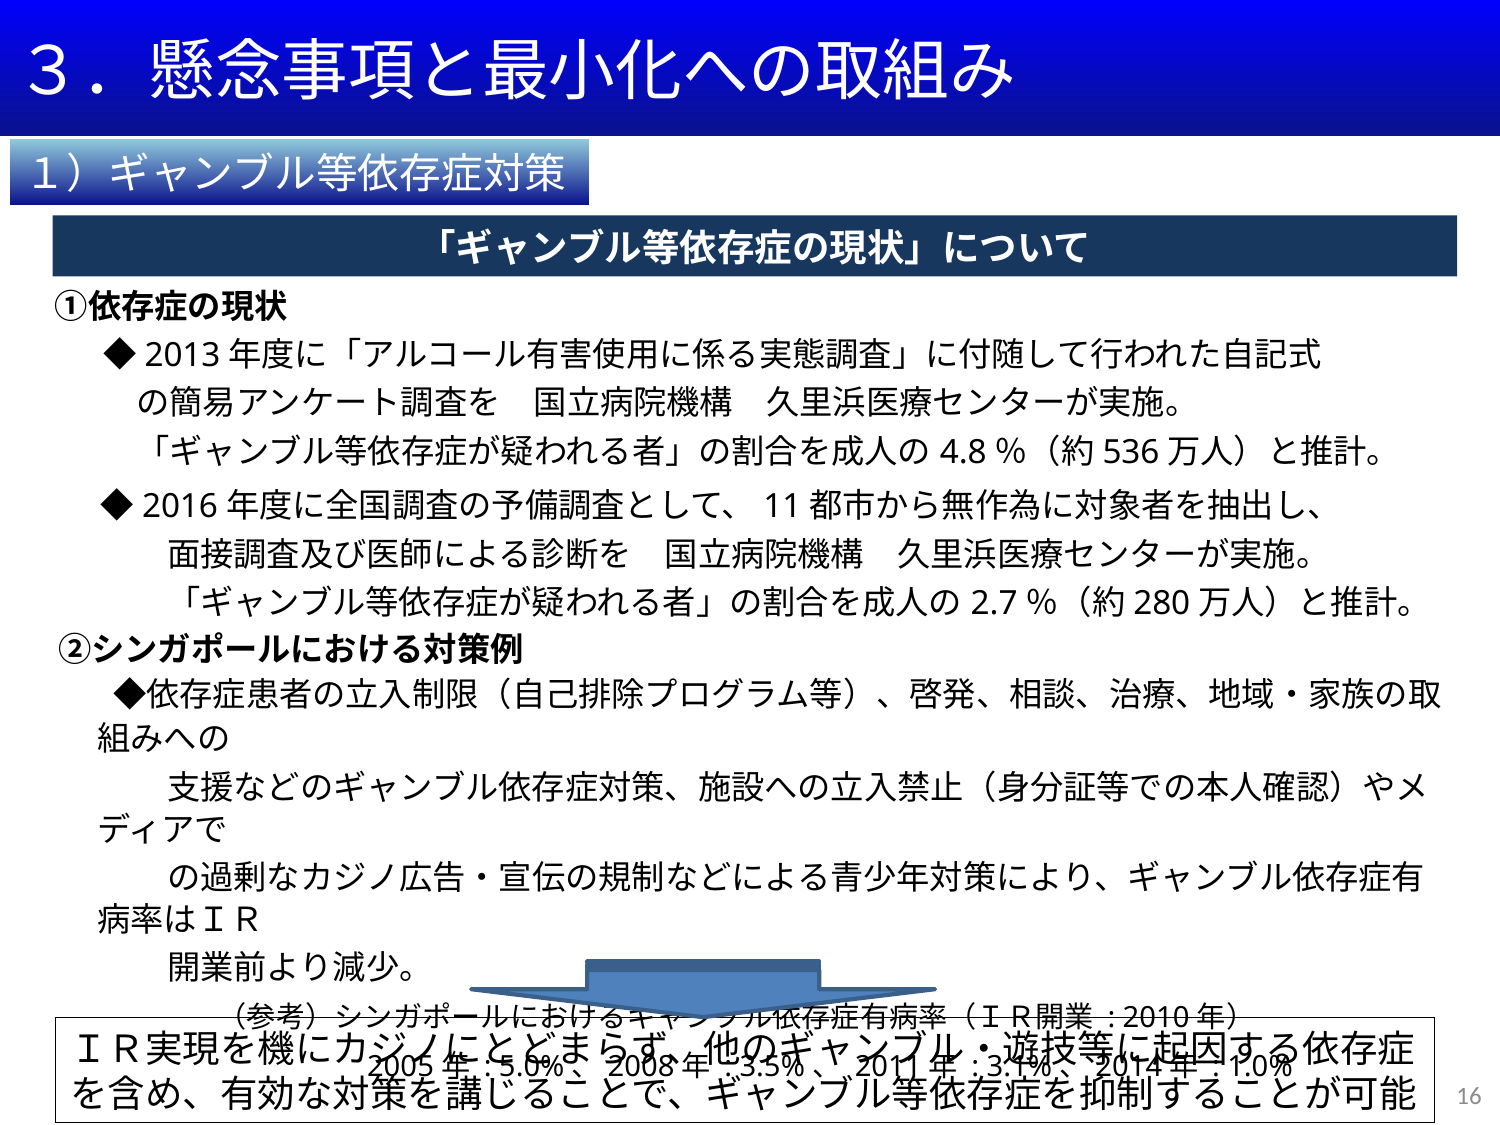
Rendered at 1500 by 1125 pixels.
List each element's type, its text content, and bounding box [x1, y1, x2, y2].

text_box ＩＲ実現を機にカジノにとどまらず、他のギャンブル・遊技等に起因する依存症を含め、有効な対策を講じることで、ギャンブル等依存症を抑制することが可能 [55, 1017, 1435, 1123]
slide_number 16 [1146, 1065, 1497, 1125]
text_box １）ギャンブル等依存症対策 [10, 139, 589, 205]
text_box ②シンガポールにおける対策例 [10, 620, 1381, 676]
text_box ３．懸念事項と最小化への取組み [0, 0, 1500, 136]
text_box ◆2016年度に全国調査の予備調査として、11都市から無作為に対象者を抽出し、 面接調査及び医師による診断を 国立病院機構 久里浜医療センターが実施。 「ギャンブル等依存症が疑われる者」の割合を成人の2.7％（約280万人）と推計。 [52, 475, 1474, 664]
text_box ①依存症の現状 [7, 277, 1378, 333]
title 「ギャンブル等依存症の現状」について [52, 215, 1458, 277]
text_box ◆依存症患者の立入制限（自己排除プログラム等）、啓発、相談、治療、地域・家族の取組みへの 支援などのギャンブル依存症対策、施設への立入禁止（身分証等での本人確認）やメディアで の過剰なカジノ広告・宣伝の規制などによる青少年対策により、ギャンブル依存症有病率はＩＲ 開業前より減少。 （参考）シンガポールにおけるギャンブル依存症有病率（ＩＲ開業 : 2010年） 2005年 : 5.0%、2008年 : 3.5%、 2011年 : 3.1%、2014年 : 1.0% [52, 666, 1474, 968]
text_box [468, 959, 938, 1020]
text_box ◆2013年度に「アルコール有害使用に係る実態調査」に付随して行われた自記式 の簡易アンケート調査を 国立病院機構 久里浜医療センターが実施。 「ギャンブル等依存症が疑われる者」の割合を成人の4.8％（約536万人）と推計。 [55, 323, 1406, 475]
